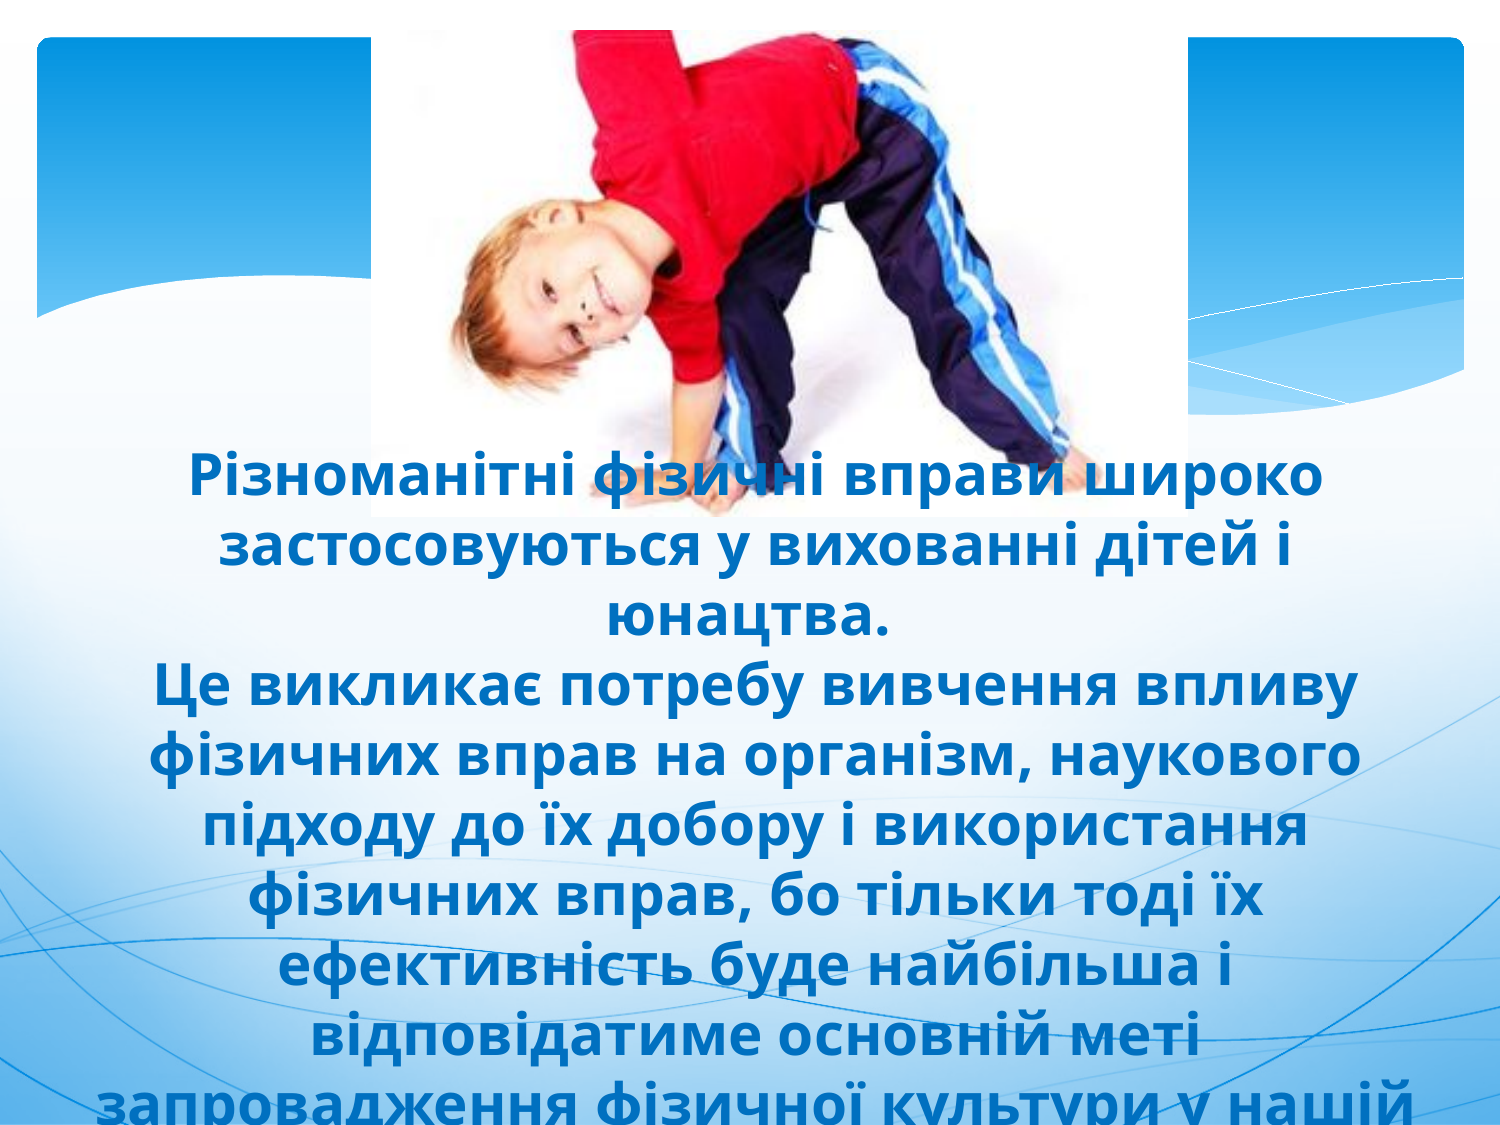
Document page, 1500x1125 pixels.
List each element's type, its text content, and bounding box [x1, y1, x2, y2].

title Різноманітні фізичні вправи широко застосовуються у вихованні дітей і юнацтва. Це викликає потребу вивчення впливу фізичних вправ на організм, наукового підходу до їх добору і використання фізичних вправ, бо тільки тоді їх ефективність буде найбільша і відповідатиме основній меті запровадження фізичної культури у нашій країні. [53, 538, 1459, 1106]
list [371, 30, 1188, 517]
